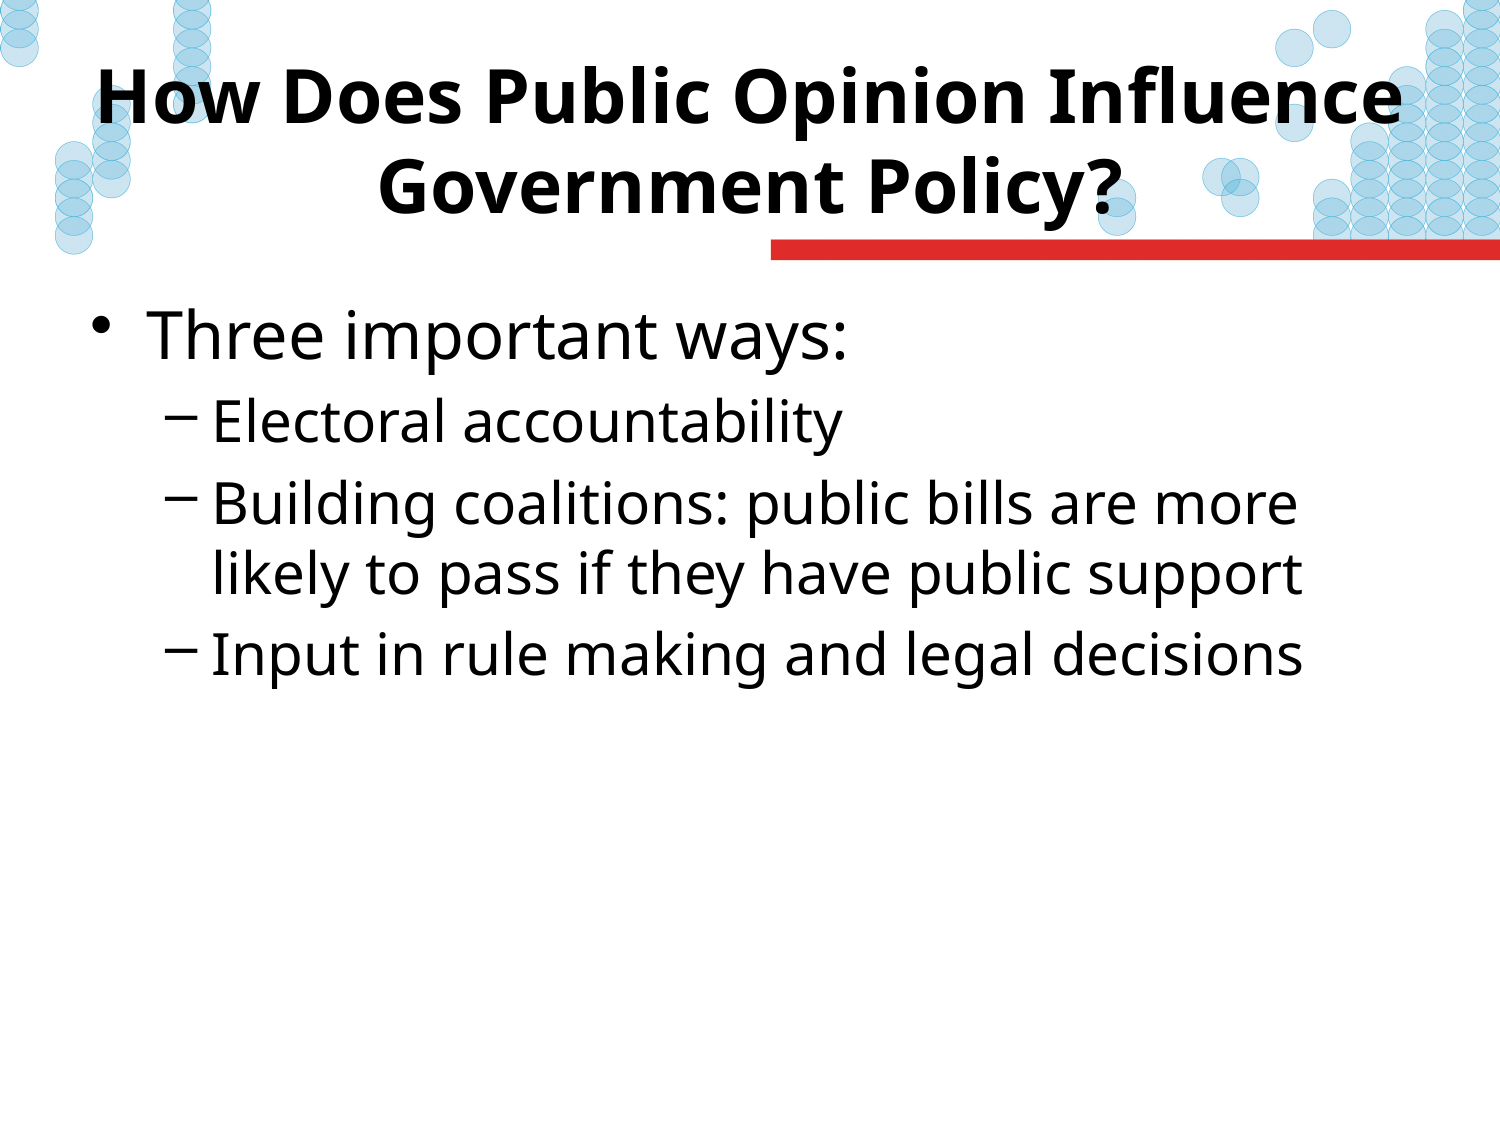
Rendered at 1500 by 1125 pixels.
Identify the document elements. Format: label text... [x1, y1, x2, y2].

picture [0, 0, 1500, 1125]
title How Does Public Opinion Influence Government Policy? [75, 45, 1425, 233]
list Three important ways: Electoral accountability Building coalitions: public bills are more likely to pass if they have public support Input in rule making and legal decisions [75, 285, 1425, 1005]
